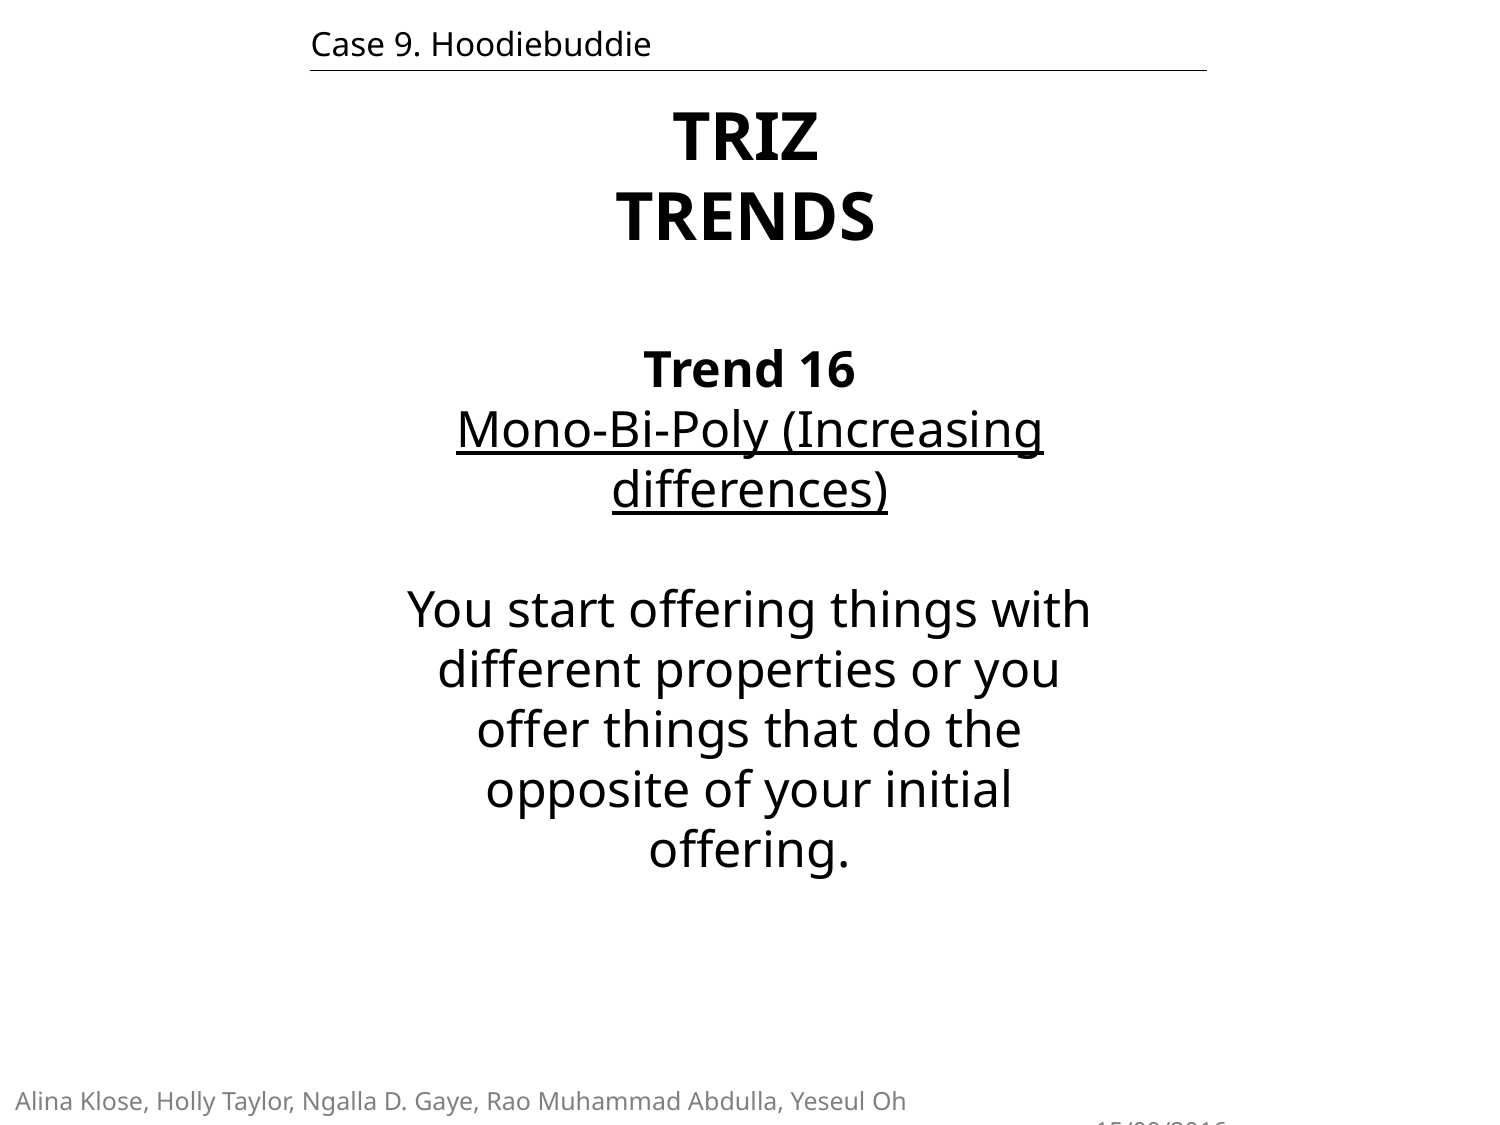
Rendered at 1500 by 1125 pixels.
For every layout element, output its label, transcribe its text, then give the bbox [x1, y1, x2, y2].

text_box TRIZ TRENDS [533, 86, 959, 262]
text_box Case 9. Hoodiebuddie [295, 16, 864, 71]
text_box Trend 16 Mono-Bi-Poly (Increasing differences) You start offering things with different properties or you offer things that do the opposite of your initial offering. [374, 330, 1125, 885]
text_box Alina Klose, Holly Taylor, Ngalla D. Gaye, Rao Muhammad Abdulla, Yeseul Oh 15/09/2016 [0, 1077, 1500, 1123]
